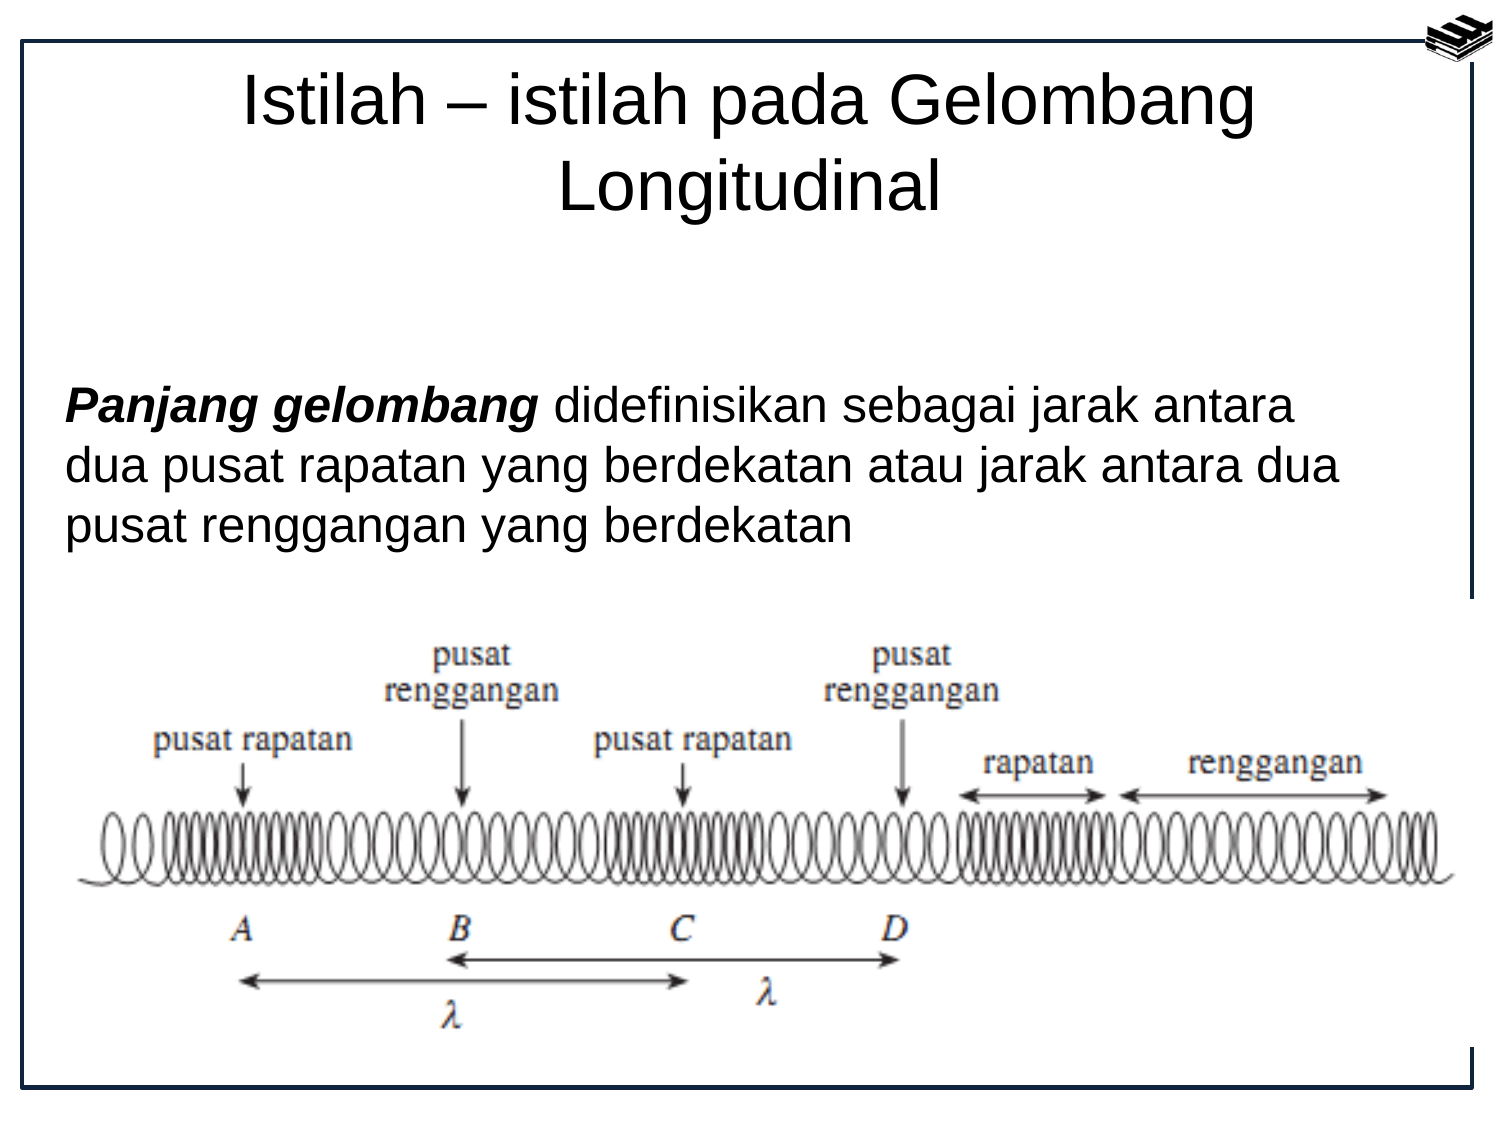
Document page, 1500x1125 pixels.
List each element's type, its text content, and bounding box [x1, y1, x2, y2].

picture [24, 599, 1479, 1048]
picture [1425, 11, 1493, 62]
text_box Panjang gelombang didefinisikan sebagai jarak antara dua pusat rapatan yang berdekatan atau jarak antara dua pusat renggangan yang berdekatan [49, 365, 1400, 561]
title Istilah – istilah pada Gelombang Longitudinal [75, 45, 1425, 233]
